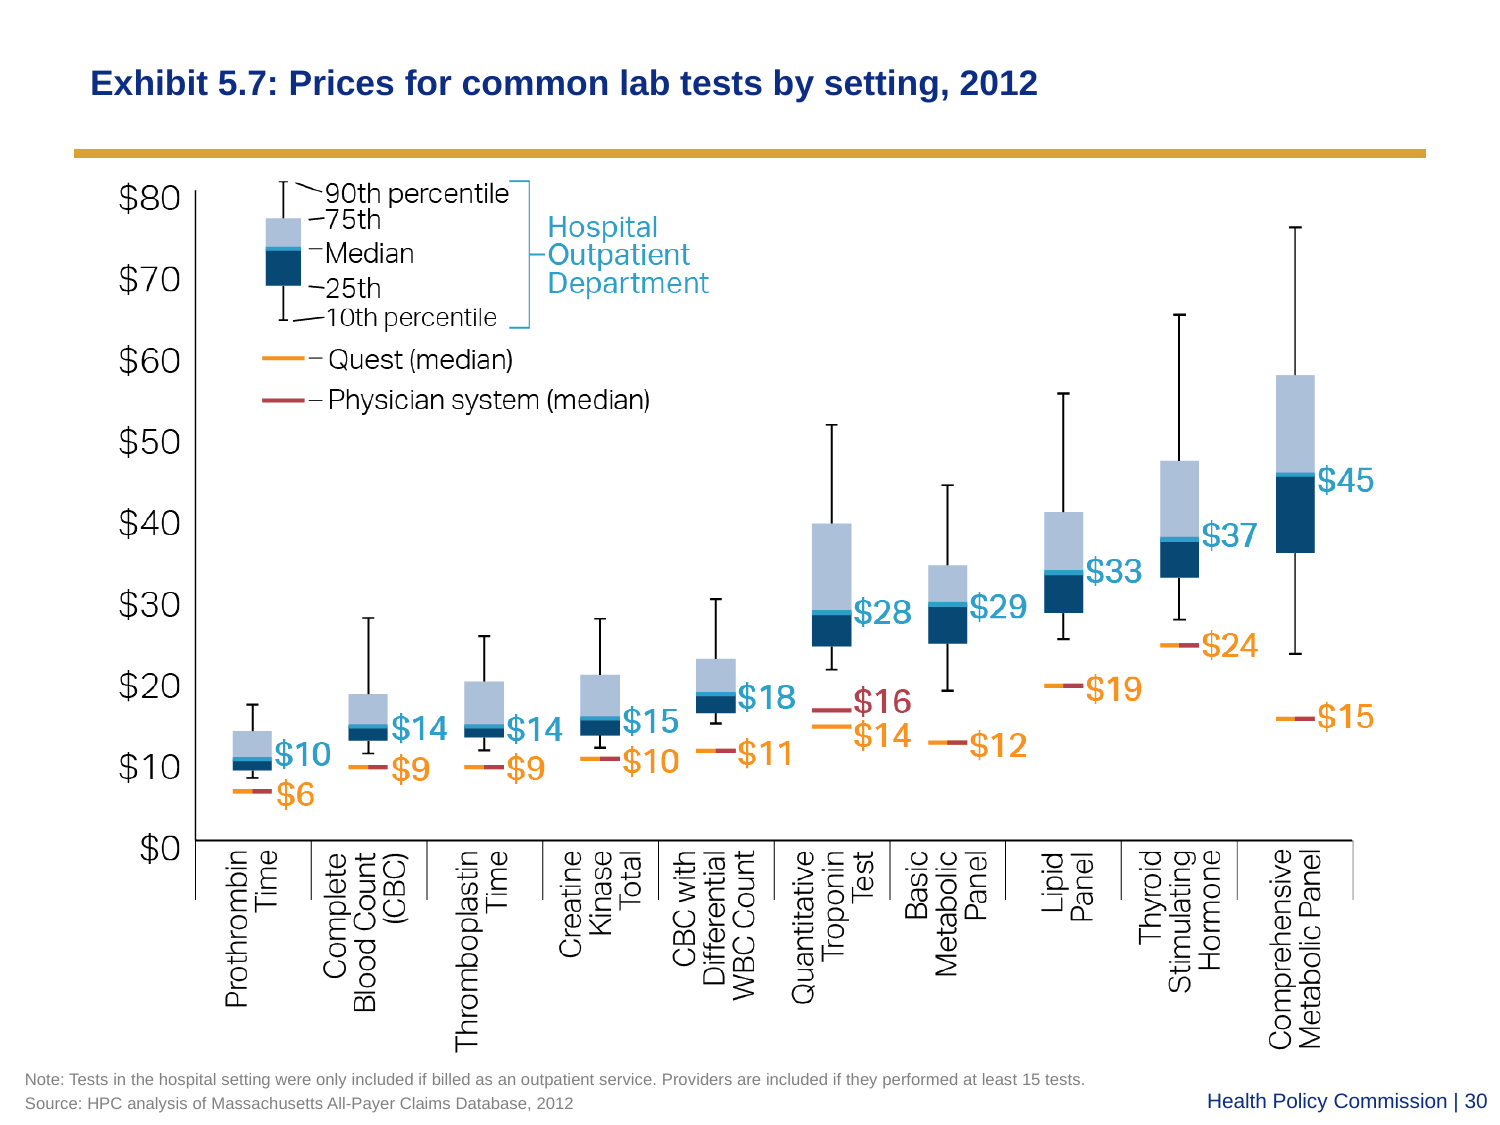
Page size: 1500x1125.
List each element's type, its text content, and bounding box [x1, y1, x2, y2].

picture [80, 162, 1420, 1062]
title Exhibit 5.7: Prices for common lab tests by setting, 2012 [75, 24, 1425, 138]
list Note: Tests in the hospital setting were only included if billed as an outpatient service. Providers are included if they performed at least 15 tests. Source: HPC analysis of Massachusetts All-Payer Claims Database, 2012 [24, 999, 1200, 1113]
